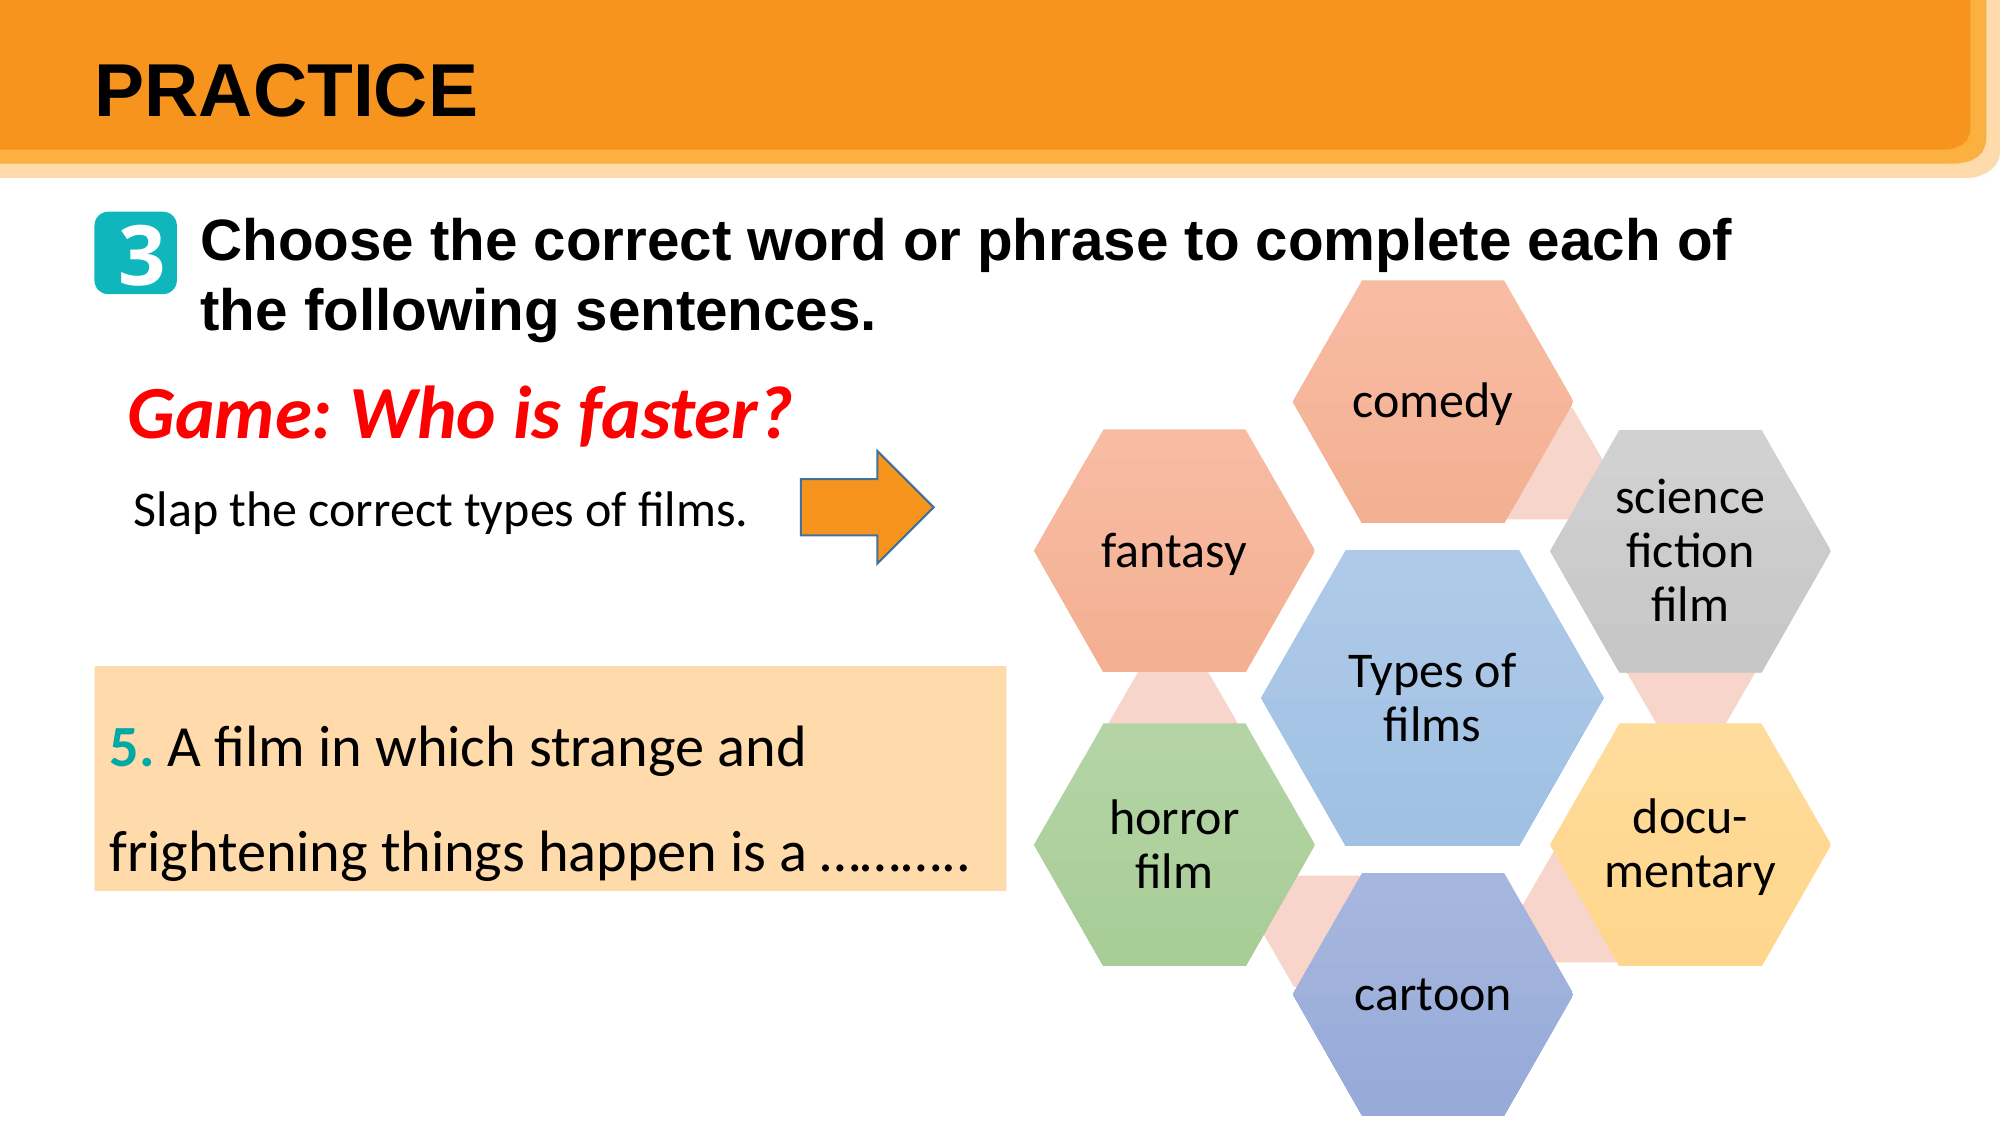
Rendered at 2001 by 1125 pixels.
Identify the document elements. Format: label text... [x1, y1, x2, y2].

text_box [1033, 280, 1832, 1116]
text_box [94, 212, 103, 294]
picture [0, 0, 2000, 178]
text_box [169, 213, 177, 293]
text_box Slap the correct types of films. [118, 469, 789, 545]
text_box Choose the correct word or phrase to complete each of the following sentences. [185, 194, 1960, 350]
text_box [800, 451, 934, 564]
text_box 3 [103, 194, 169, 310]
text_box Game: Who is faster? [112, 356, 871, 462]
text_box 5. A film in which strange and frightening things happen is a ……….. [94, 666, 1007, 891]
